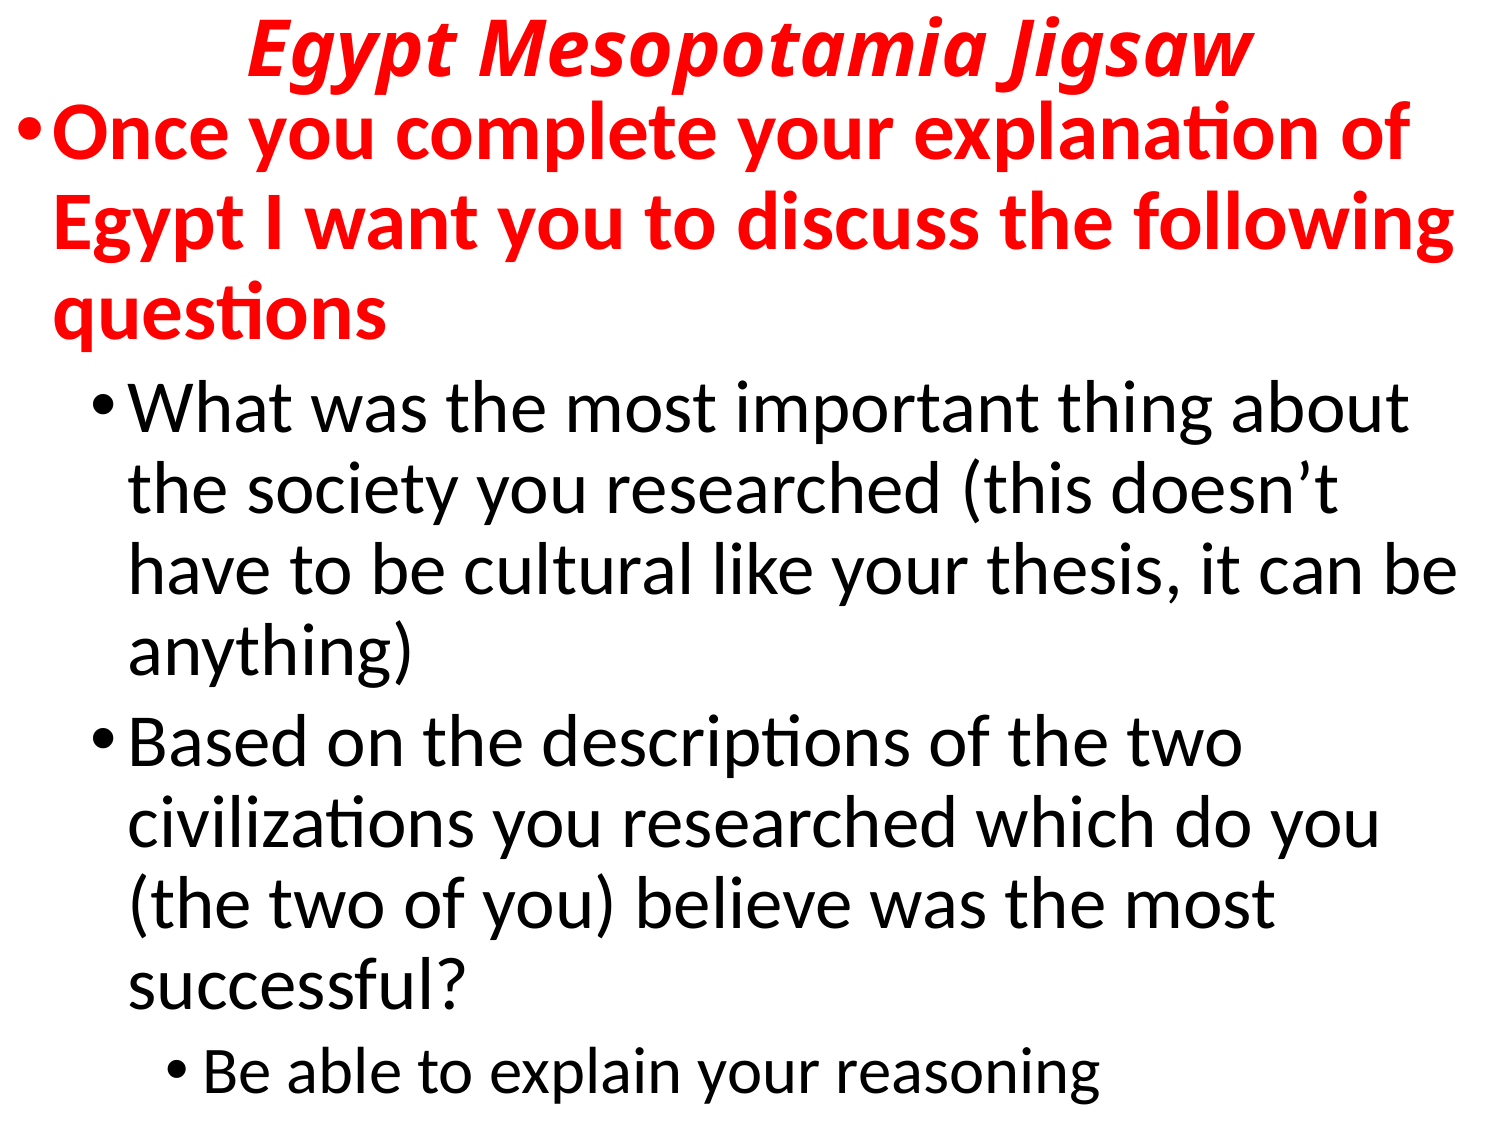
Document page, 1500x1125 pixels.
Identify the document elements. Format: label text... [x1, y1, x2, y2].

title Egypt Mesopotamia Jigsaw [0, 0, 1500, 79]
list Once you complete your explanation of Egypt I want you to discuss the following questions What was the most important thing about the society you researched (this doesn’t have to be cultural like your thesis, it can be anything) Based on the descriptions of the two civilizations you researched which do you (the two of you) believe was the most successful? Be able to explain your reasoning [0, 79, 1500, 1125]
